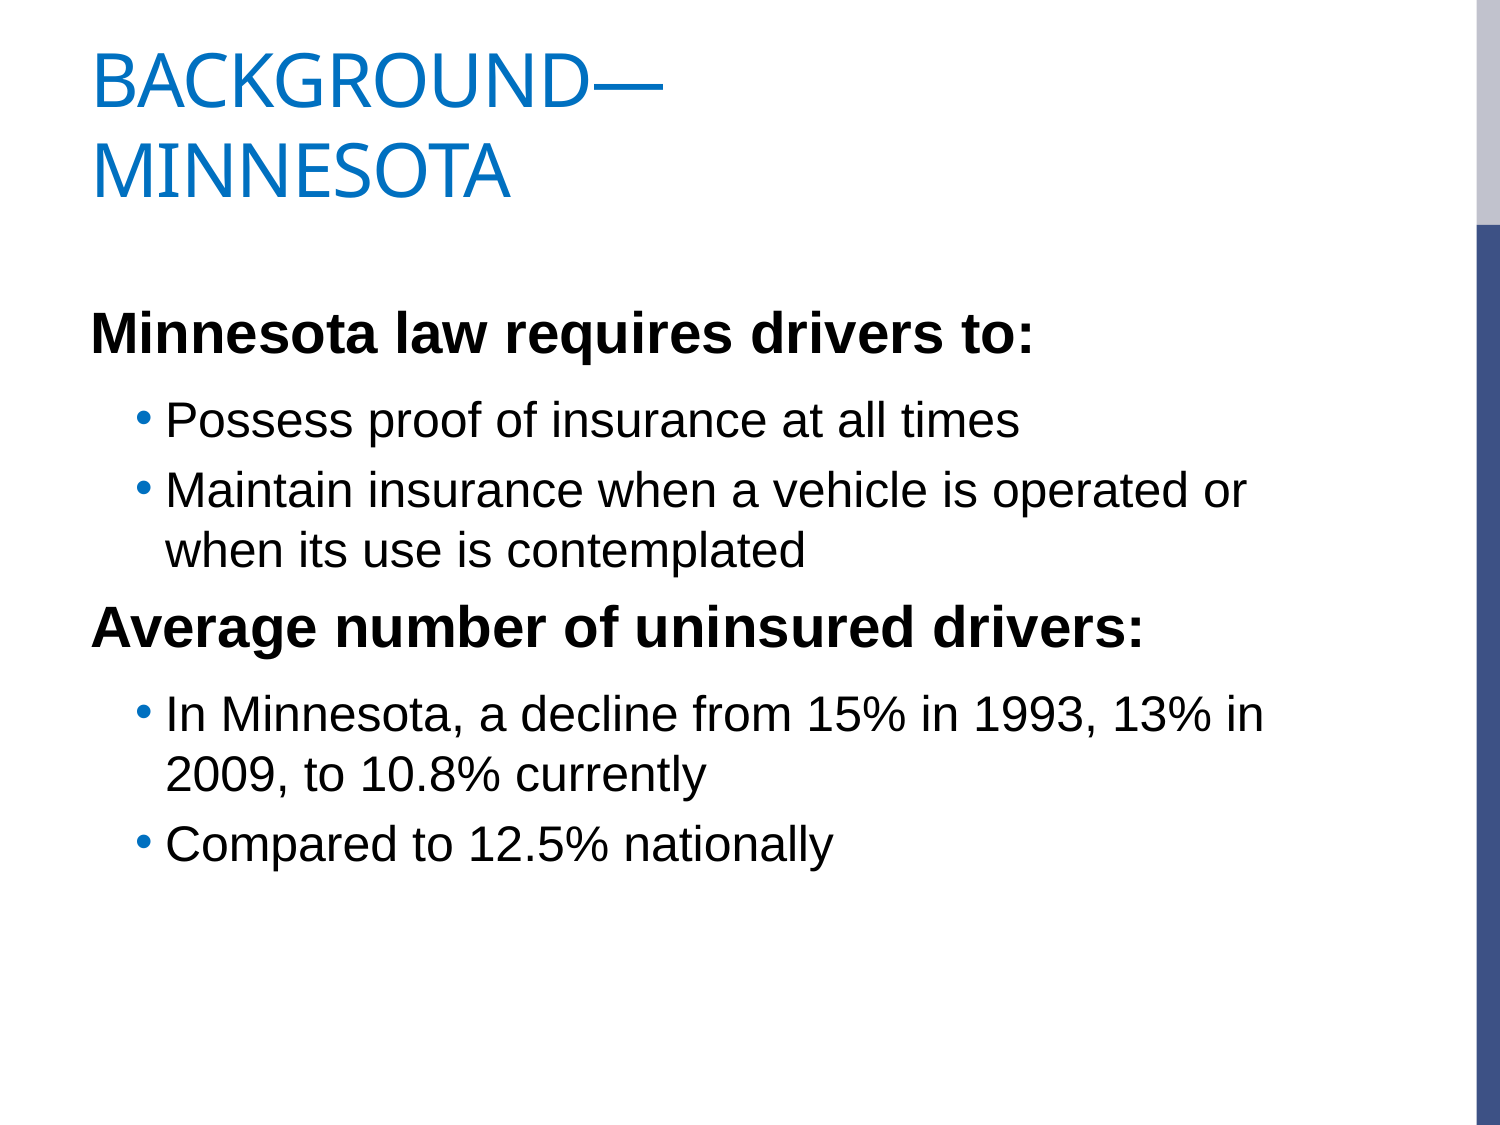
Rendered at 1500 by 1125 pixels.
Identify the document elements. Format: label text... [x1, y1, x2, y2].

title Background—Minnesota [75, 25, 1025, 250]
list Minnesota law requires drivers to: Possess proof of insurance at all times Maintain insurance when a vehicle is operated or when its use is contemplated Average number of uninsured drivers: In Minnesota, a decline from 15% in 1993, 13% in 2009, to 10.8% currently Compared to 12.5% nationally [75, 287, 1325, 1005]
